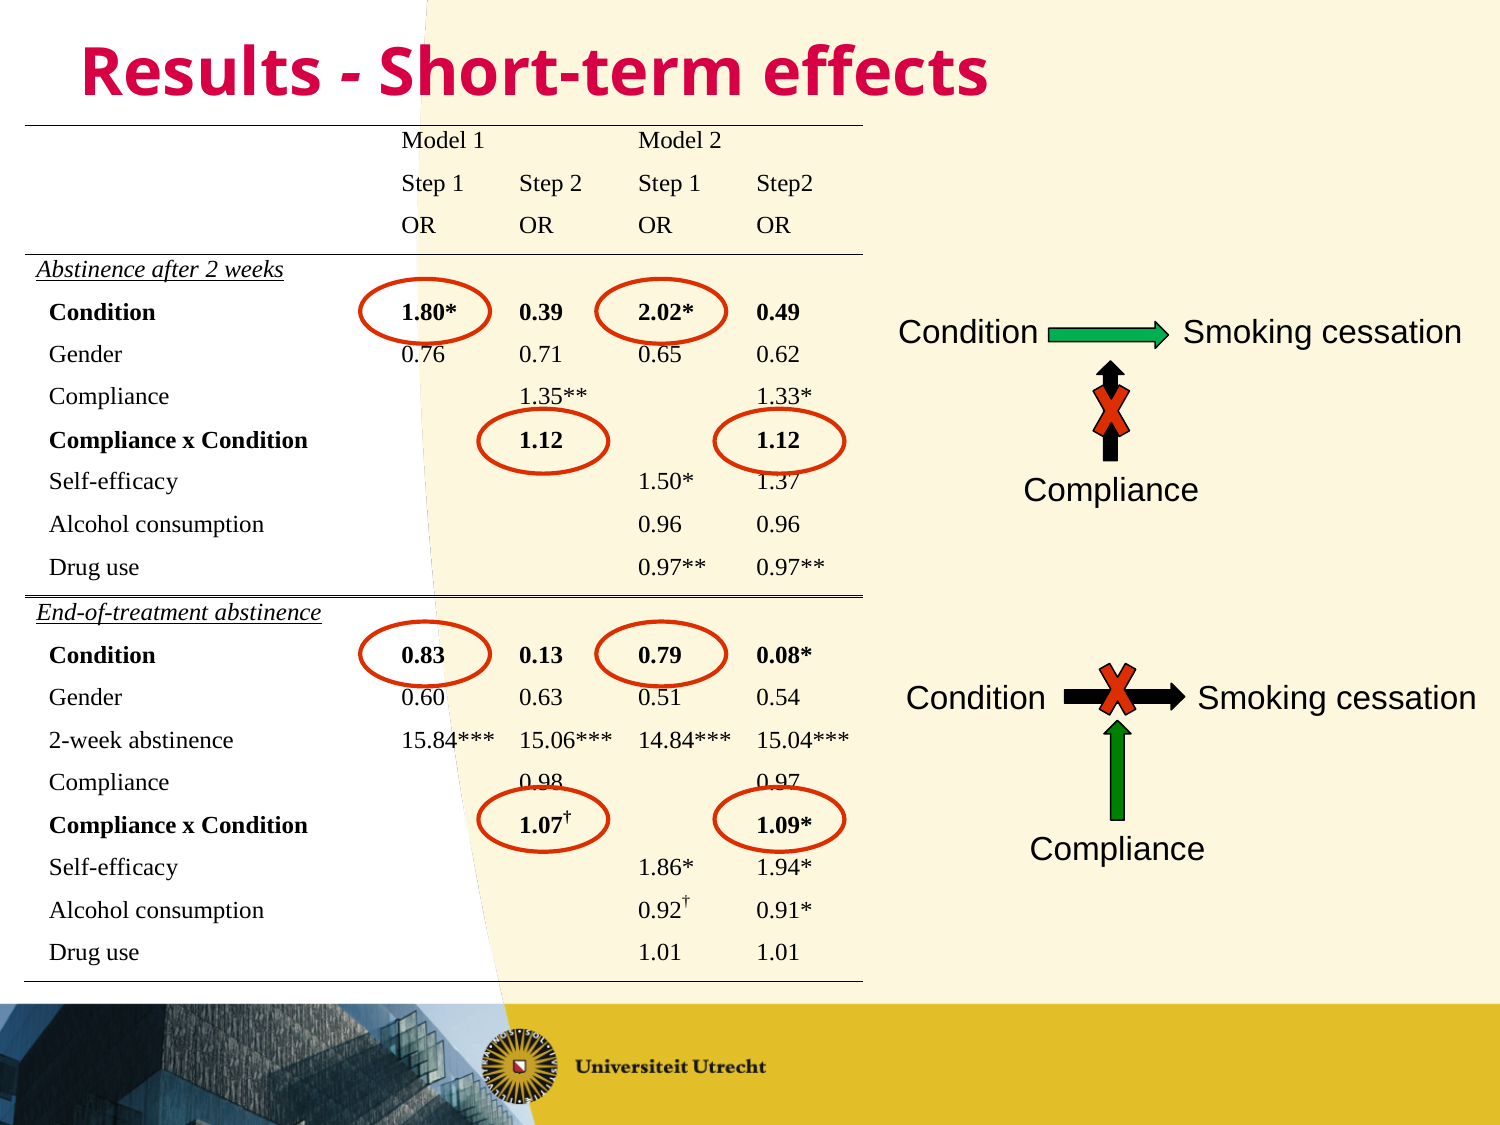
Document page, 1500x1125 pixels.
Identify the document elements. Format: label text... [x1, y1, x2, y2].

picture [0, 0, 1500, 1125]
text_box Results - Short-term effects [64, 0, 1415, 123]
